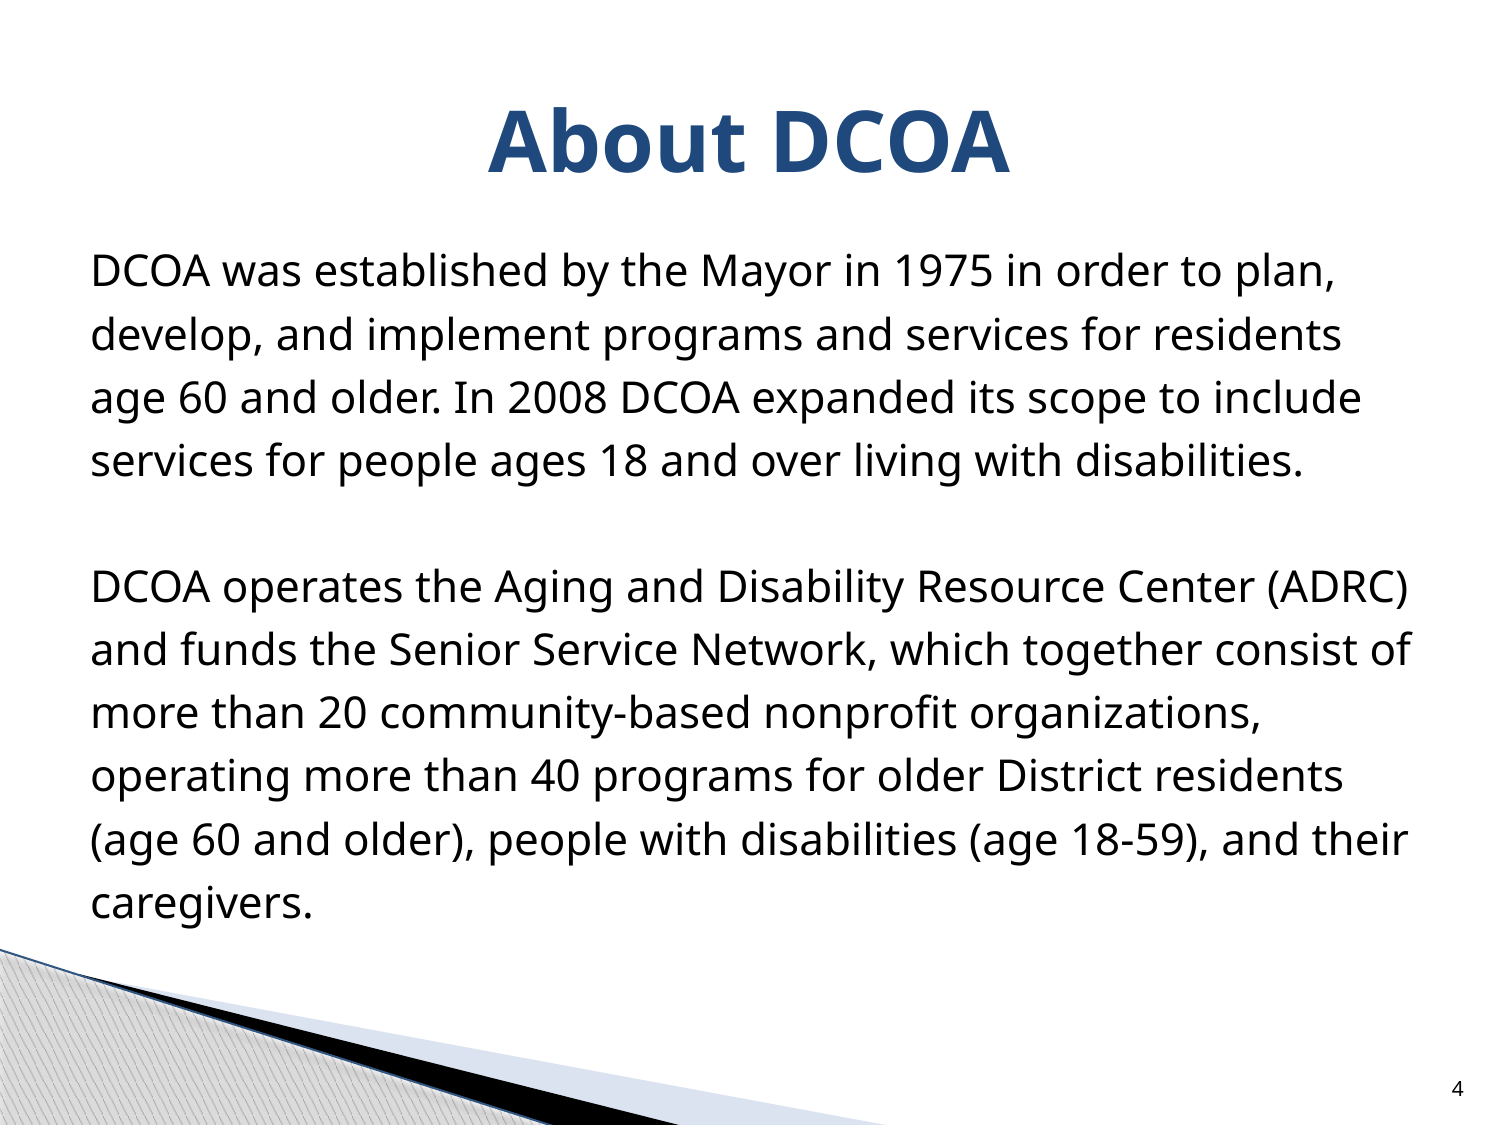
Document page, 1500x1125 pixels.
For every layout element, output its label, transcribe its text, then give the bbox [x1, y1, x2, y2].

list DCOA was established by the Mayor in 1975 in order to plan, develop, and implement programs and services for residents age 60 and older. In 2008 DCOA expanded its scope to include services for people ages 18 and over living with disabilities. DCOA operates the Aging and Disability Resource Center (ADRC) and funds the Senior Service Network, which together consist of more than 20 community-based nonprofit organizations, operating more than 40 programs for older District residents (age 60 and older), people with disabilities (age 18-59), and their caregivers. [74, 224, 1438, 938]
title About DCOA [75, 45, 1425, 233]
slide_number 4 [1418, 1051, 1479, 1112]
